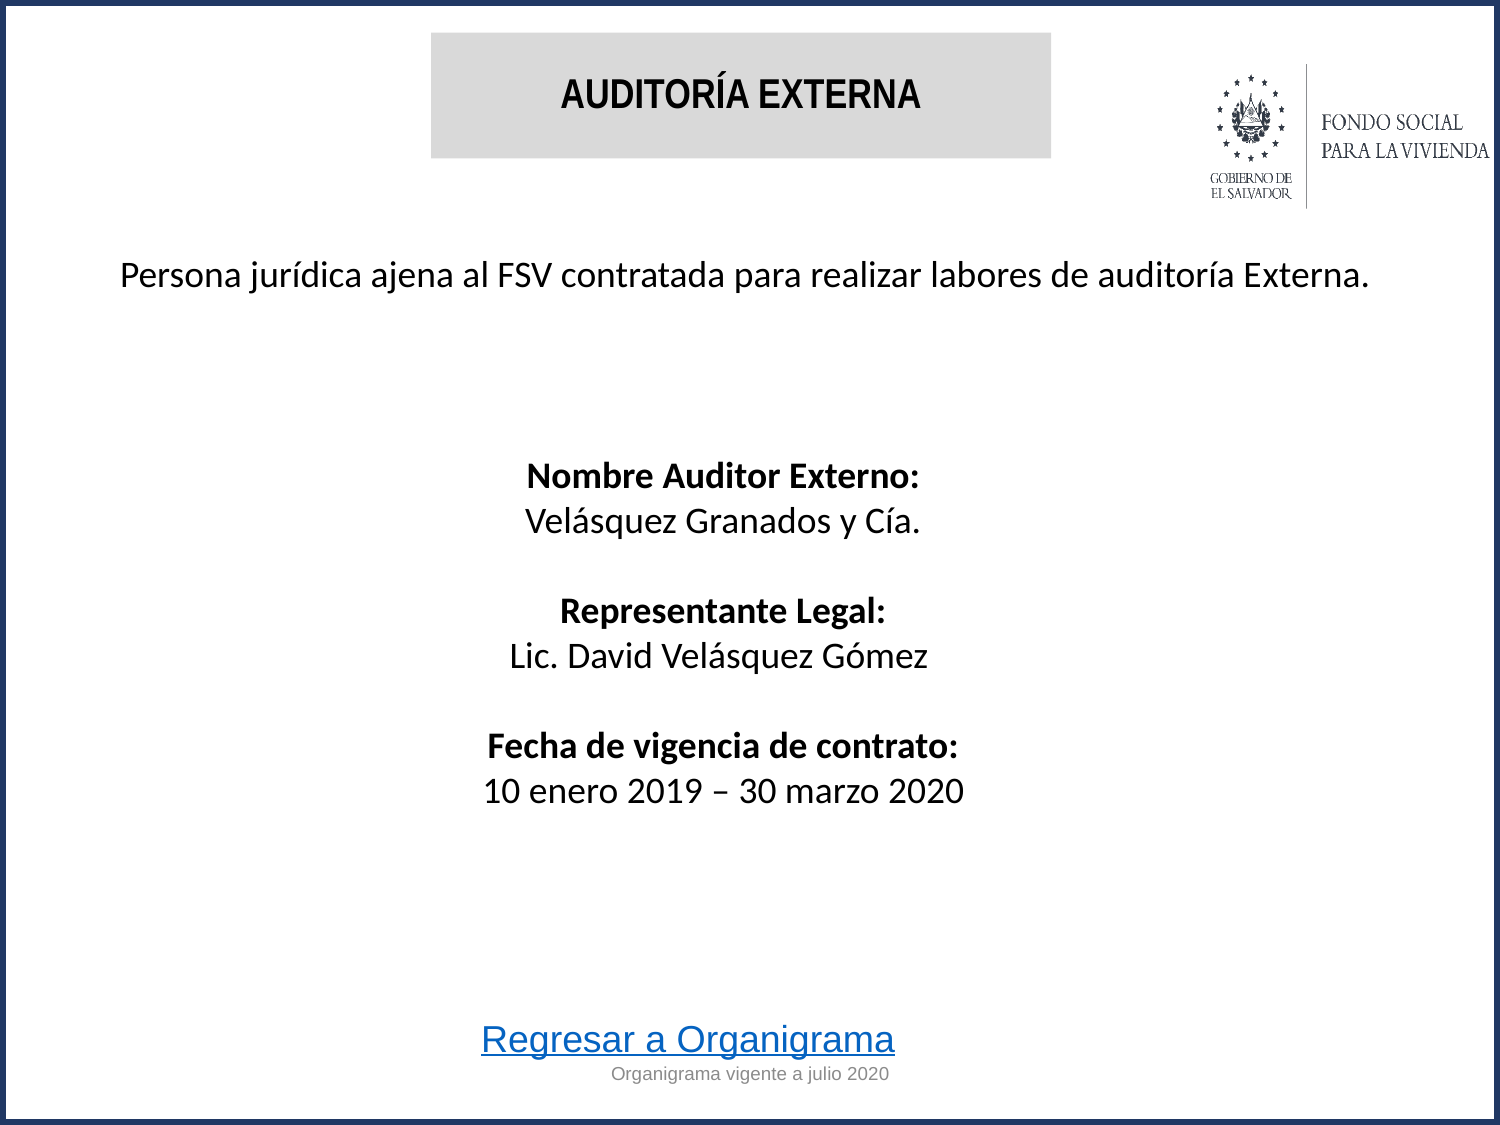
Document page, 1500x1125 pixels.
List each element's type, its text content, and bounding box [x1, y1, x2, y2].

text_box Persona jurídica ajena al FSV contratada para realizar labores de auditoría Externa. [105, 242, 1418, 303]
text_box AUDITORÍA EXTERNA [431, 32, 1052, 159]
footer Organigrama vigente a julio 2020 [496, 1042, 1004, 1103]
picture [1190, 2, 1498, 304]
text_box Nombre Auditor Externo: Velásquez Granados y Cía. Representante Legal: Lic. David Velásquez Gómez Fecha de vigencia de contrato: 10 enero 2019 – 30 marzo 2020 [395, 443, 1052, 819]
text_box Regresar a Organigrama [466, 1007, 957, 1067]
